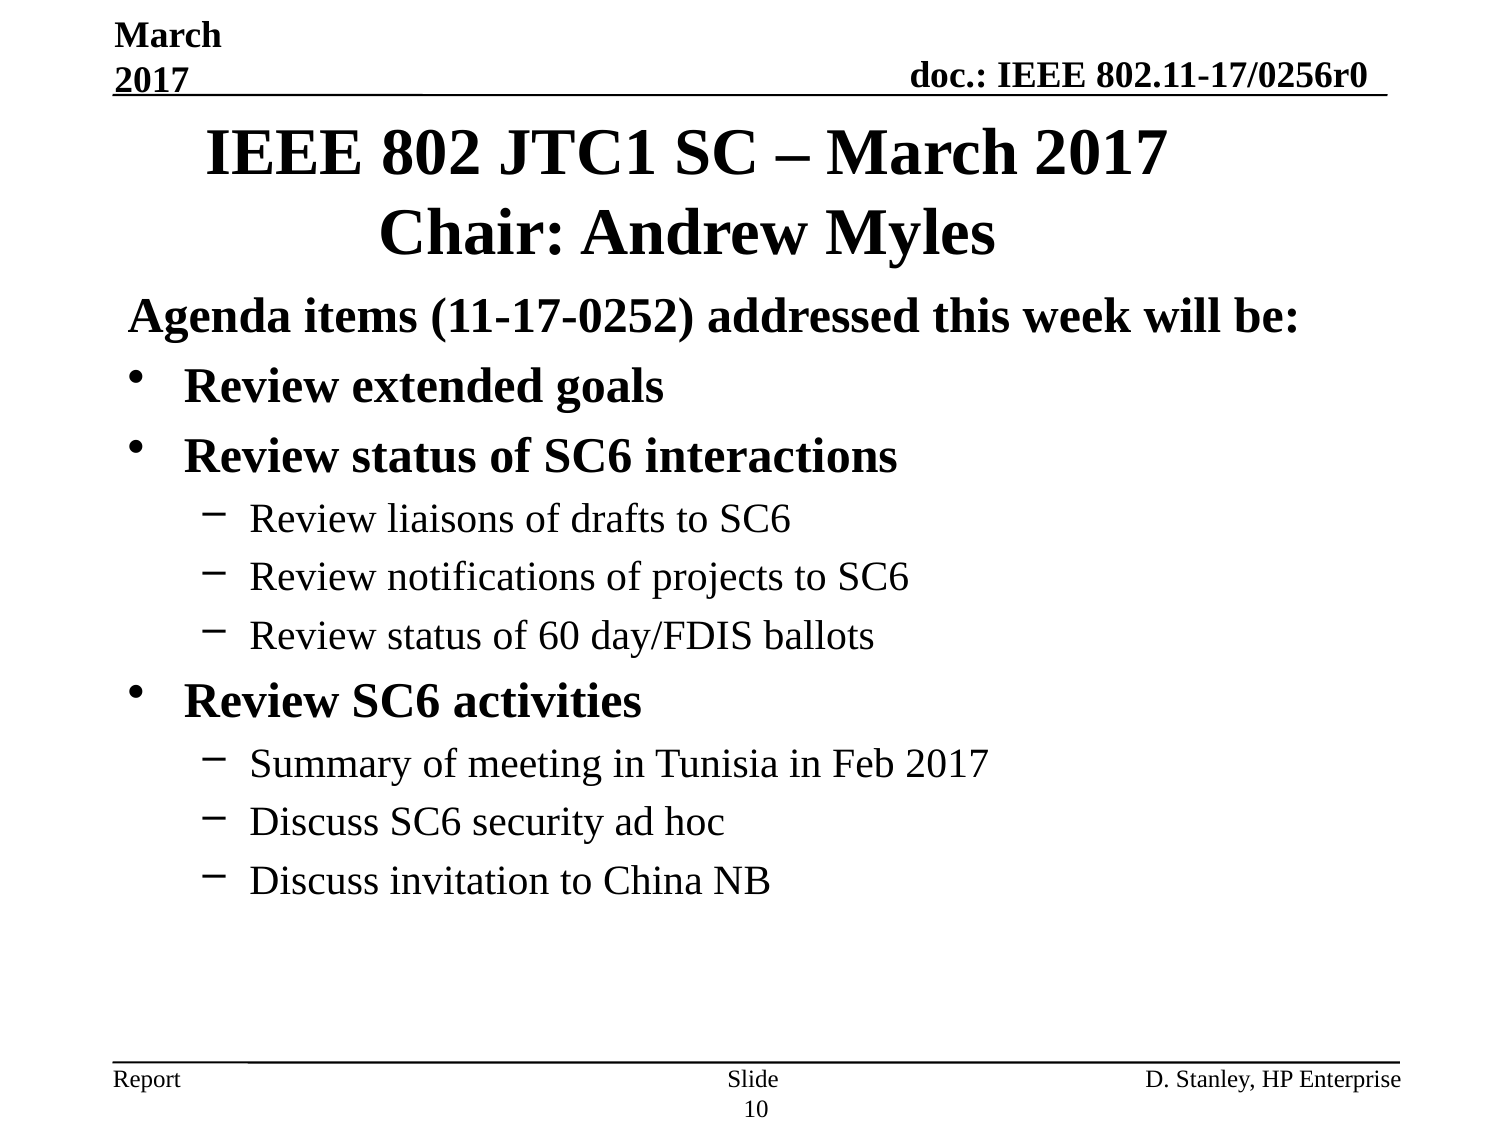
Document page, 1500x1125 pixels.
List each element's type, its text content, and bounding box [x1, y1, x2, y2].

footer D. Stanley, HP Enterprise [1034, 1063, 1402, 1093]
slide_number Slide 10 [720, 1063, 792, 1093]
list Agenda items (11-17-0252) addressed this week will be: Review extended goals Review status of SC6 interactions Review liaisons of drafts to SC6 Review notifications of projects to SC6 Review status of 60 day/FDIS ballots Review SC6 activities Summary of meeting in Tunisia in Feb 2017 Discuss SC6 security ad hoc Discuss invitation to China NB [112, 275, 1463, 1063]
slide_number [114, 54, 274, 99]
title IEEE 802 JTC1 SC – March 2017 Chair: Andrew Myles [50, 99, 1325, 275]
